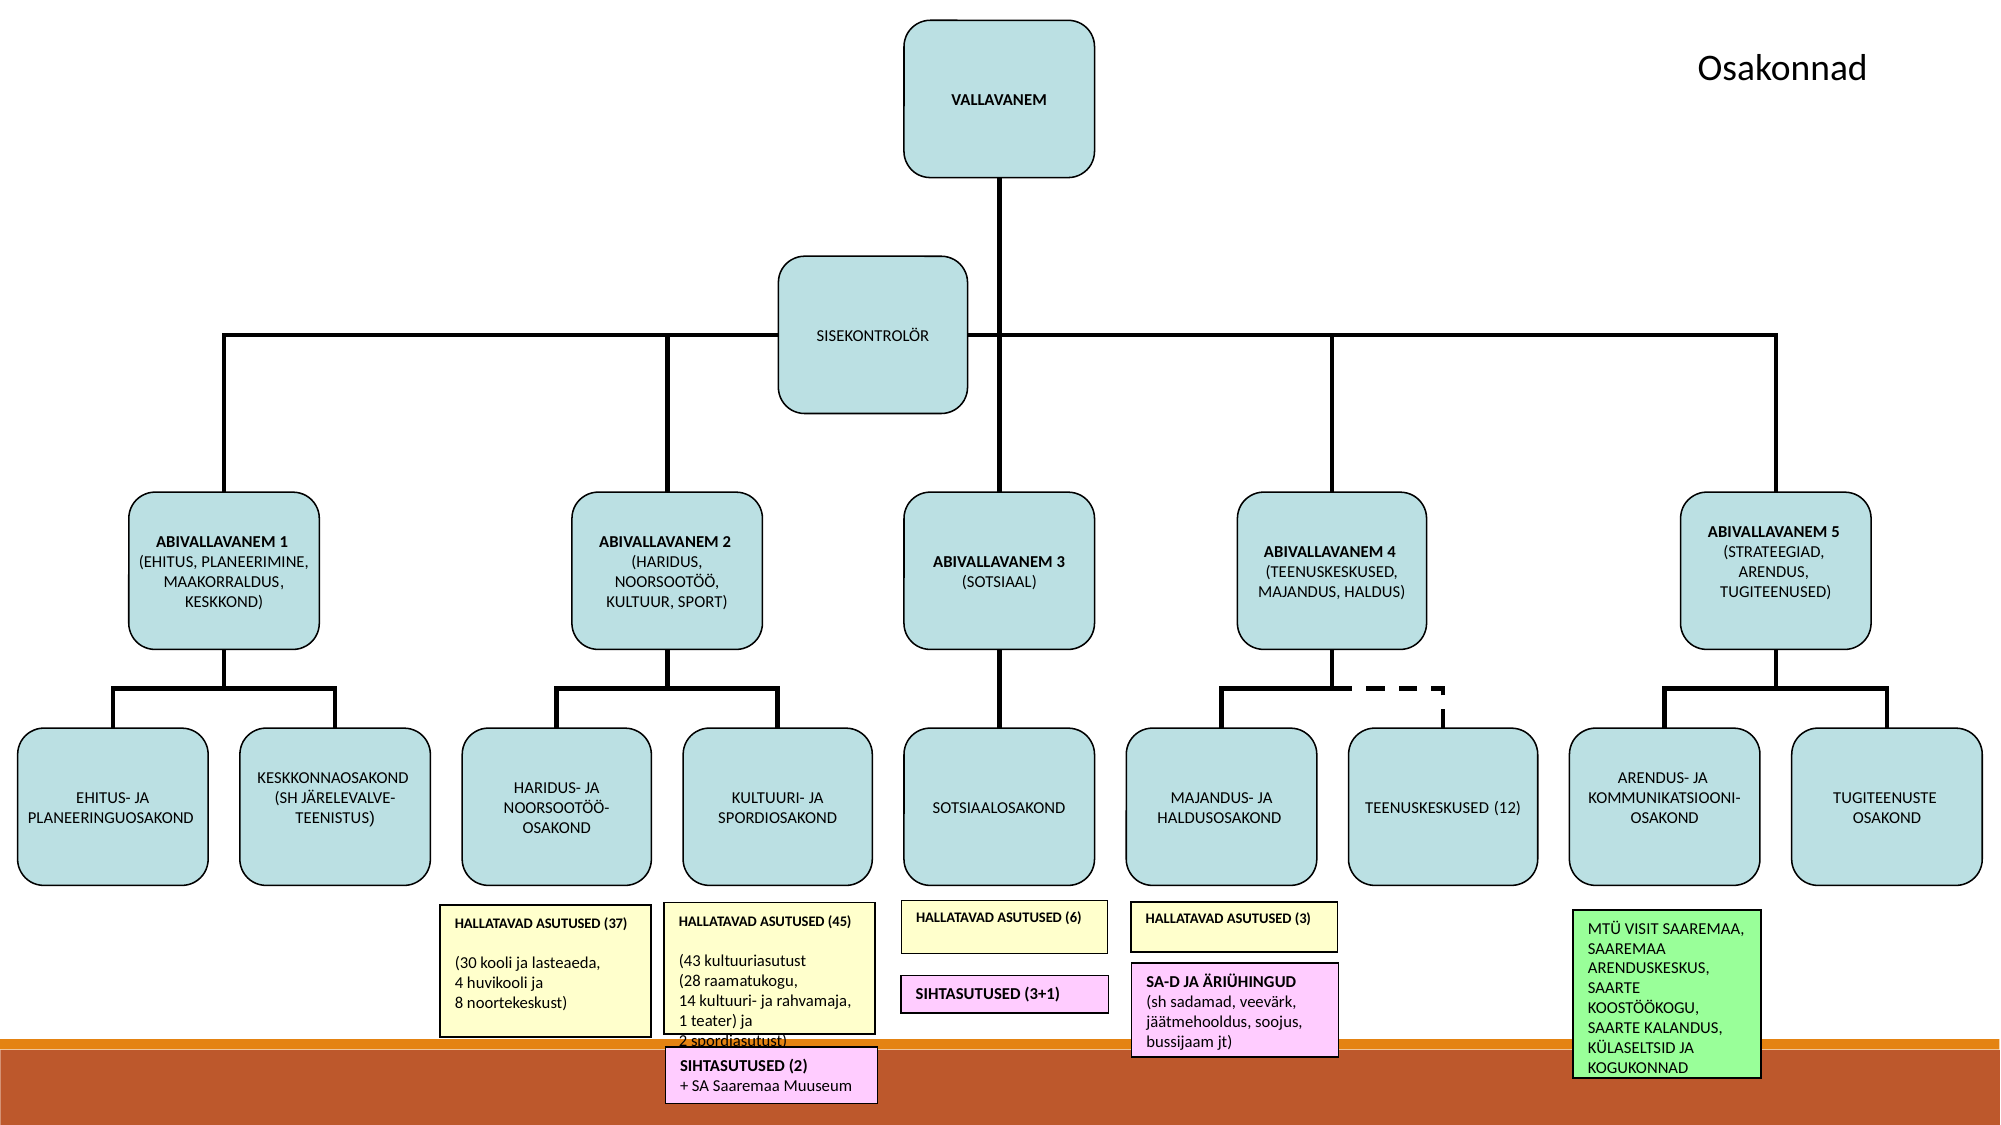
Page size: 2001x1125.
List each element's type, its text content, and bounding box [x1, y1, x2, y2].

text_box HALLATAVAD ASUTUSED (37) (30 kooli ja lasteaeda, 4 huvikooli ja 8 noortekeskust) [440, 904, 651, 1038]
text_box HALLATAVAD ASUTUSED (6) [901, 900, 1108, 954]
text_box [17, 19, 1983, 886]
text_box SIHTASUTUSED (2) + SA Saaremaa Muuseum [665, 1047, 878, 1104]
text_box HALLATAVAD ASUTUSED (45) (43 kultuuriasutust (28 raamatukogu, 14 kultuuri- ja rahvamaja, 1 teater) ja 2 spordiasutust) [664, 902, 875, 1035]
text_box HALLATAVAD ASUTUSED (3) [1130, 901, 1338, 953]
text_box SA-D JA ÄRIÜHINGUD (sh sadamad, veevärk, jäätmehooldus, soojus, bussijaam jt) [1131, 963, 1339, 1057]
text_box MTÜ VISIT SAAREMAA, SAAREMAA ARENDUSKESKUS, SAARTE KOOSTÖÖKOGU, SAARTE KALANDUS, KÜLASELTSID JA KOGUKONNAD [1573, 910, 1761, 1078]
text_box SIHTASUTUSED (3+1) [900, 975, 1109, 1013]
